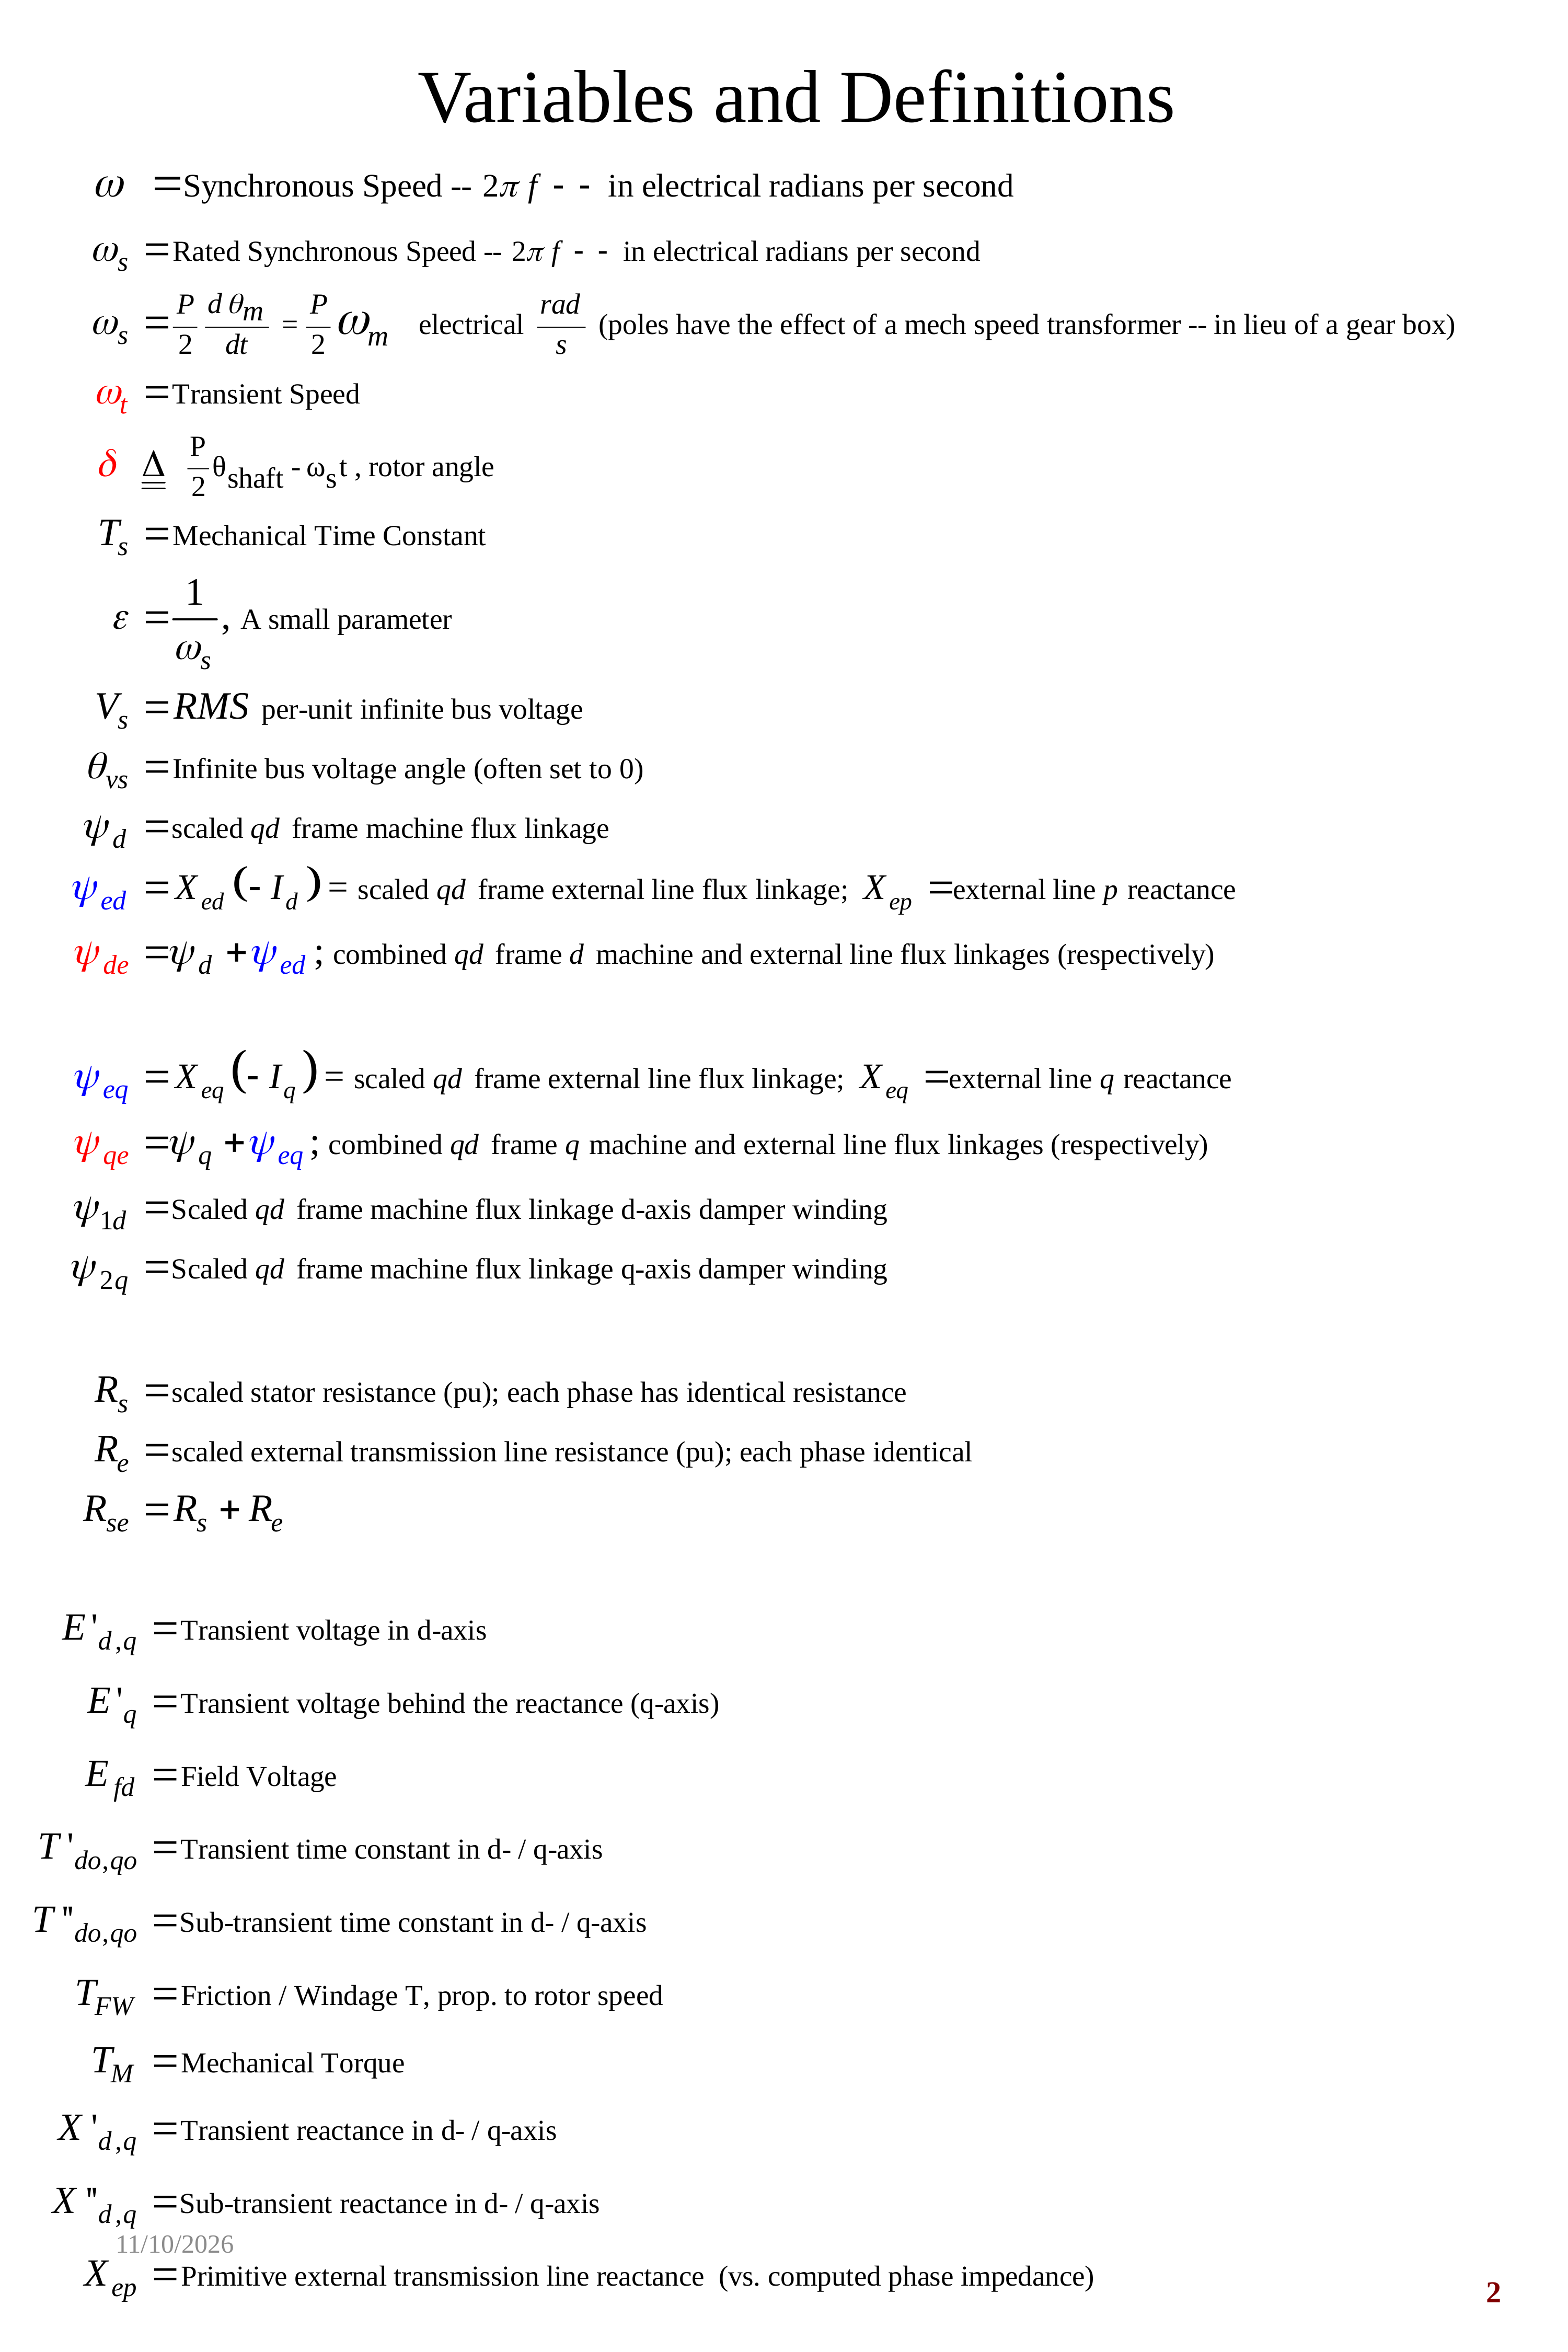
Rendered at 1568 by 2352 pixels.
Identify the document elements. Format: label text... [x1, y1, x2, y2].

slide_number 2 [1444, 2254, 1509, 2327]
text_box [32, 1598, 1098, 2352]
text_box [92, 159, 1019, 213]
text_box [72, 228, 1458, 1585]
text_box Variables and Definitions [410, 43, 1184, 141]
